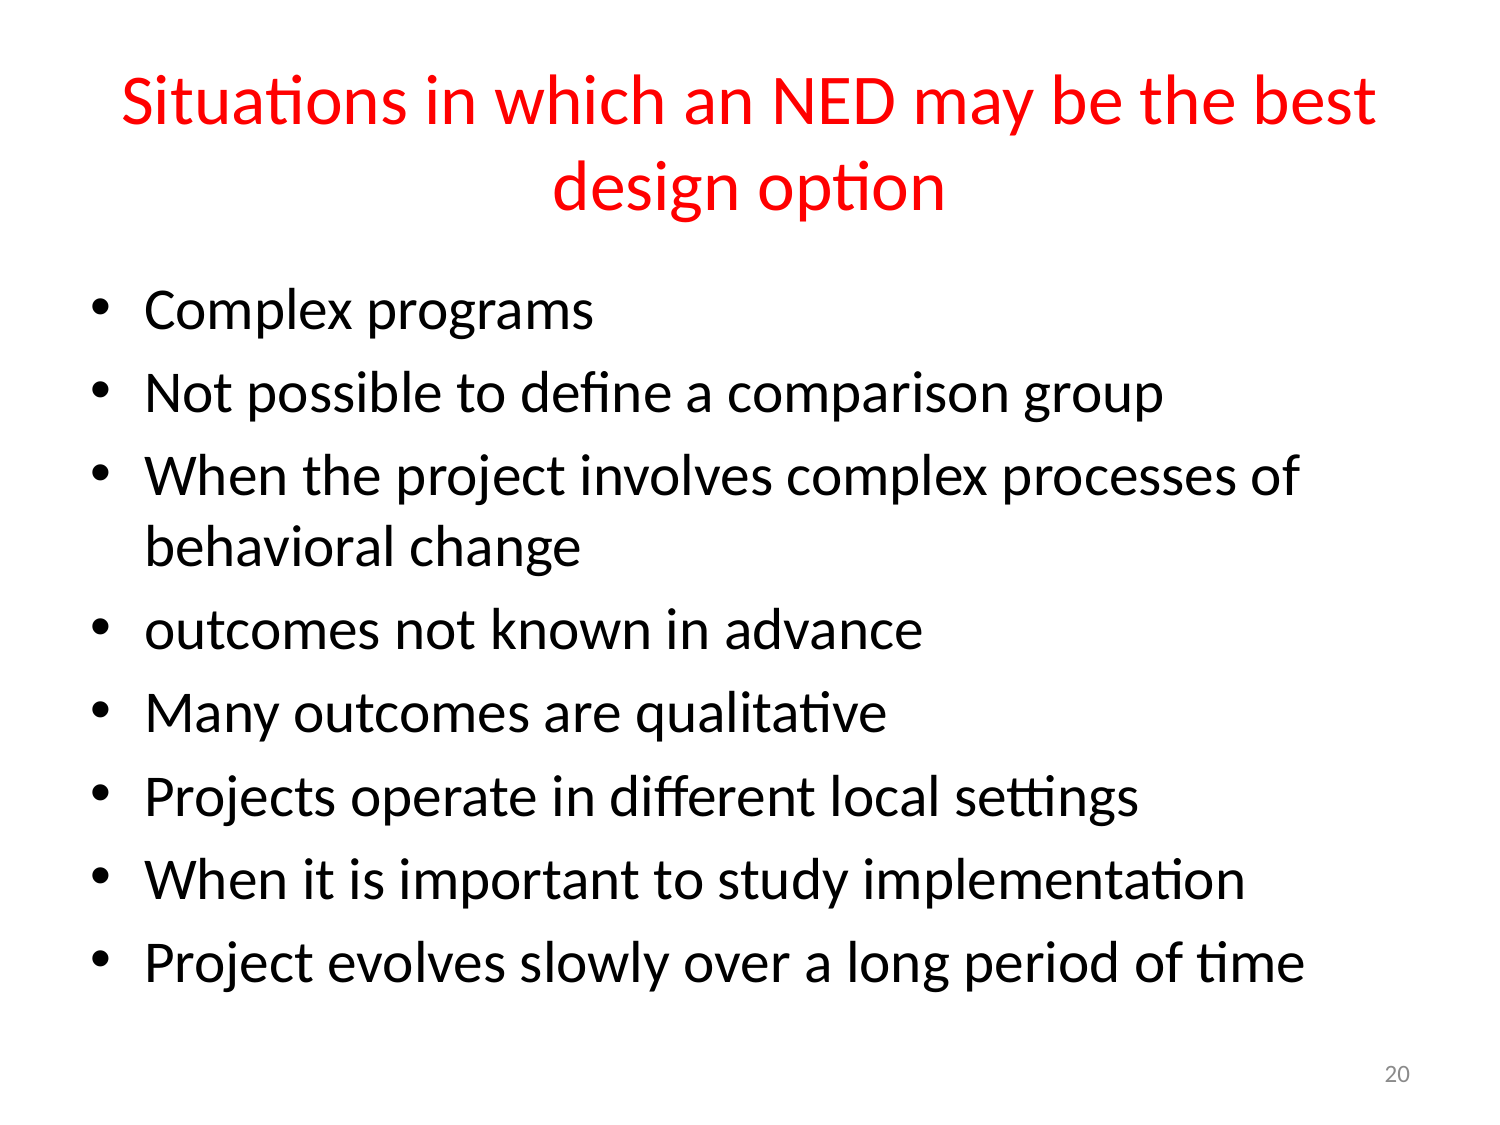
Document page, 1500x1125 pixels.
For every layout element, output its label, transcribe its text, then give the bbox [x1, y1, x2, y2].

slide_number 20 [1074, 1042, 1425, 1103]
list Complex programs Not possible to define a comparison group When the project involves complex processes of behavioral change outcomes not known in advance Many outcomes are qualitative Projects operate in different local settings When it is important to study implementation Project evolves slowly over a long period of time [75, 262, 1425, 1005]
title Situations in which an NED may be the best design option [75, 45, 1425, 233]
